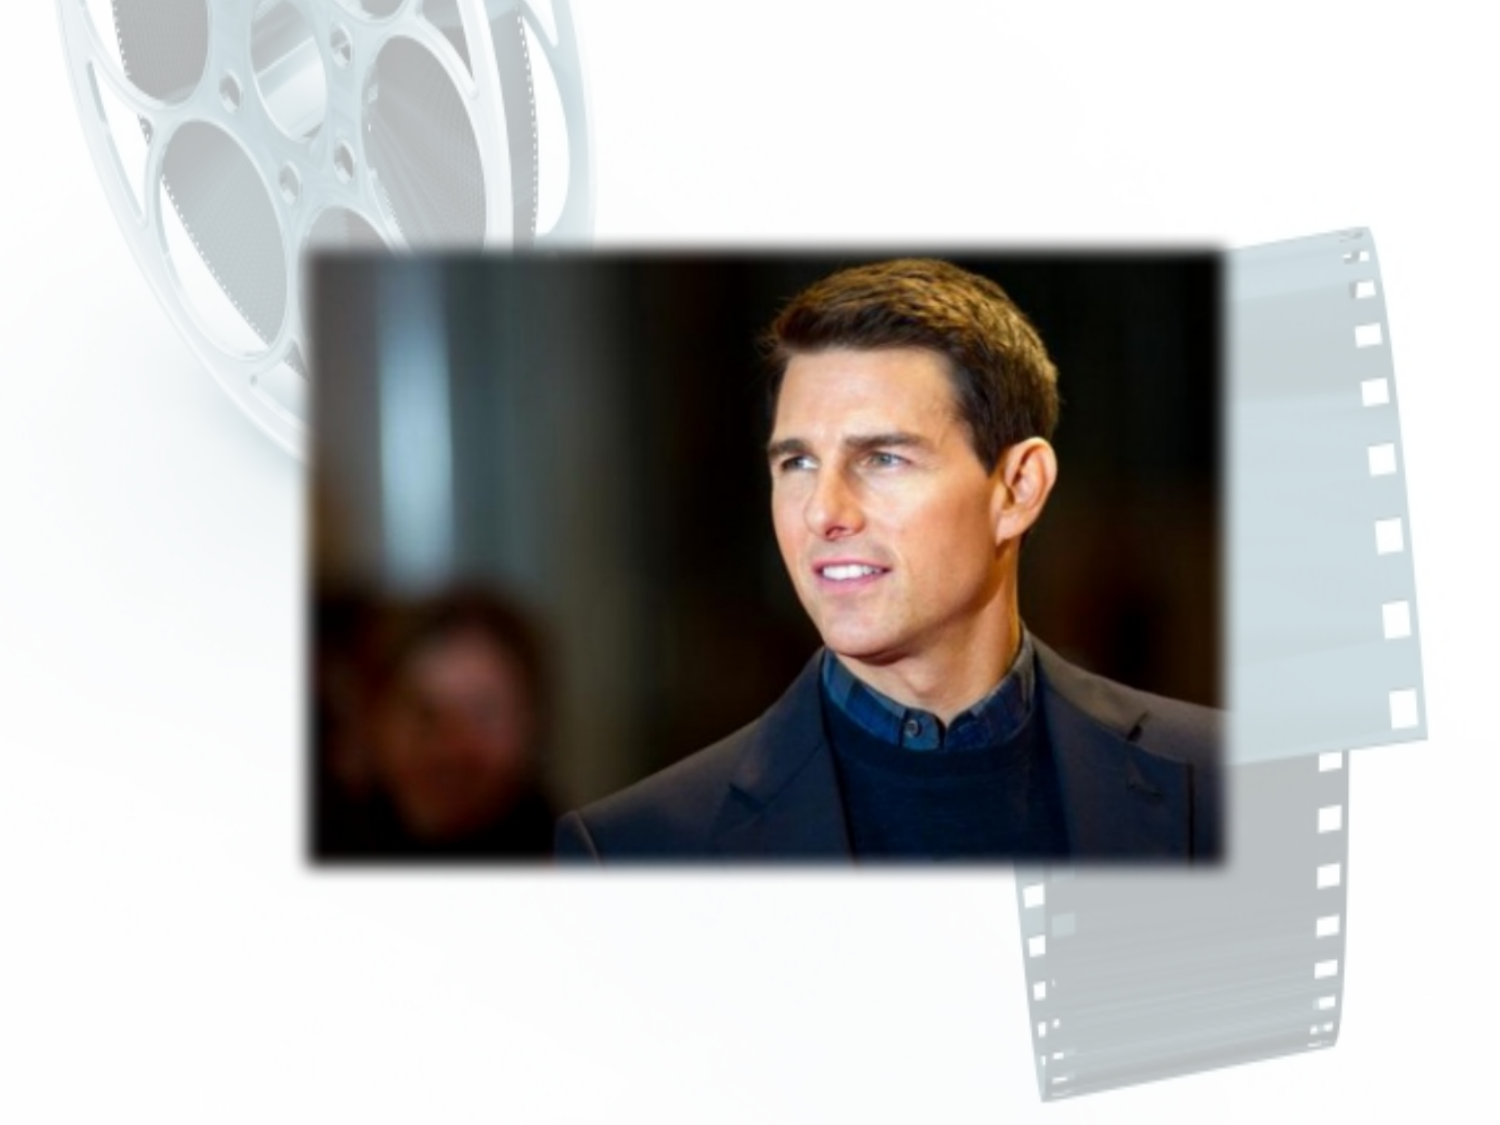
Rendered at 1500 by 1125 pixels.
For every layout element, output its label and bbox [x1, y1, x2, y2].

list [288, 231, 1243, 886]
